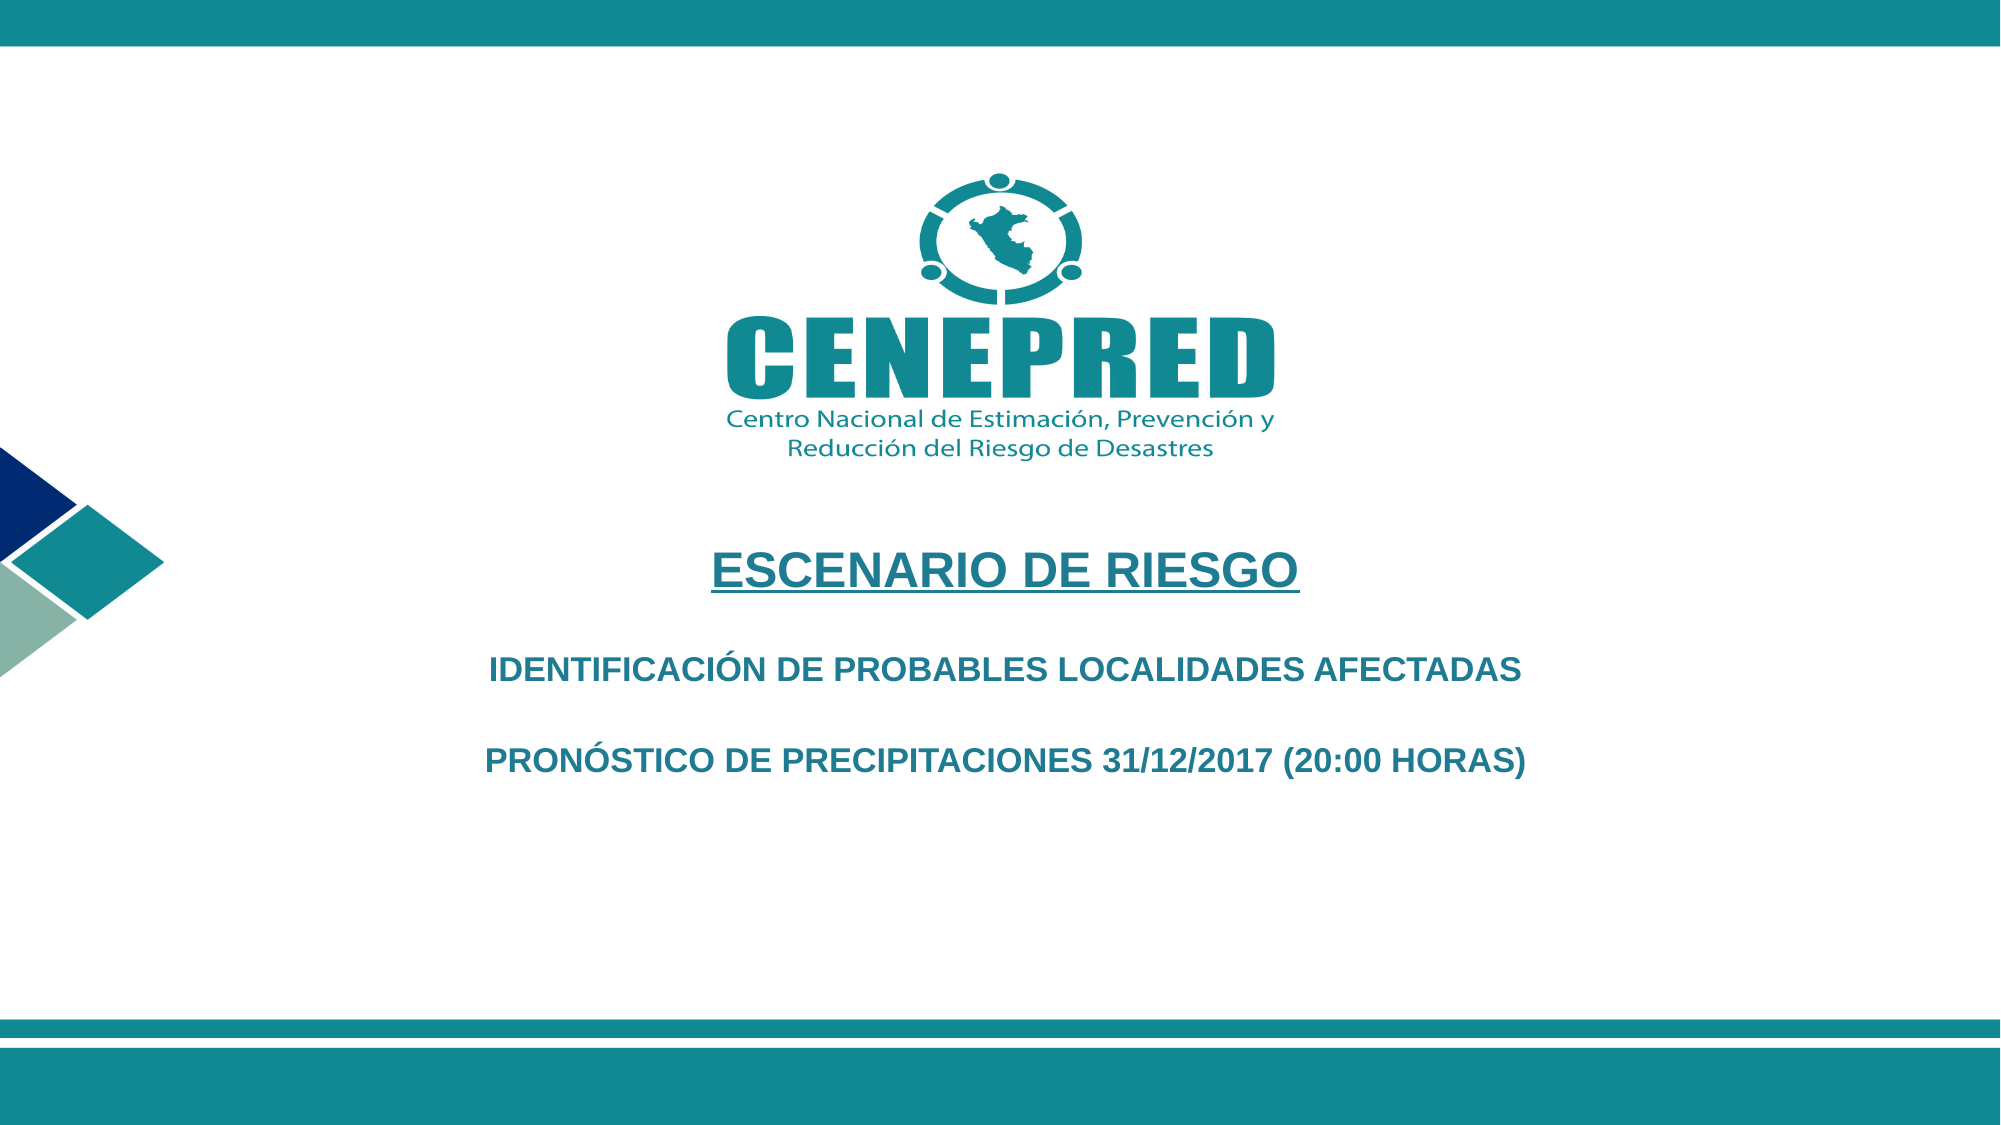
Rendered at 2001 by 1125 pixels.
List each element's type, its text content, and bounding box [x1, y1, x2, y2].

picture [0, 0, 2001, 1125]
text_box ESCENARIO DE RIESGO IDENTIFICACIÓN DE PROBABLES LOCALIDADES AFECTADAS PRONÓSTICO DE PRECIPITACIONES 31/12/2017 (20:00 HORAS) [330, 533, 1681, 788]
